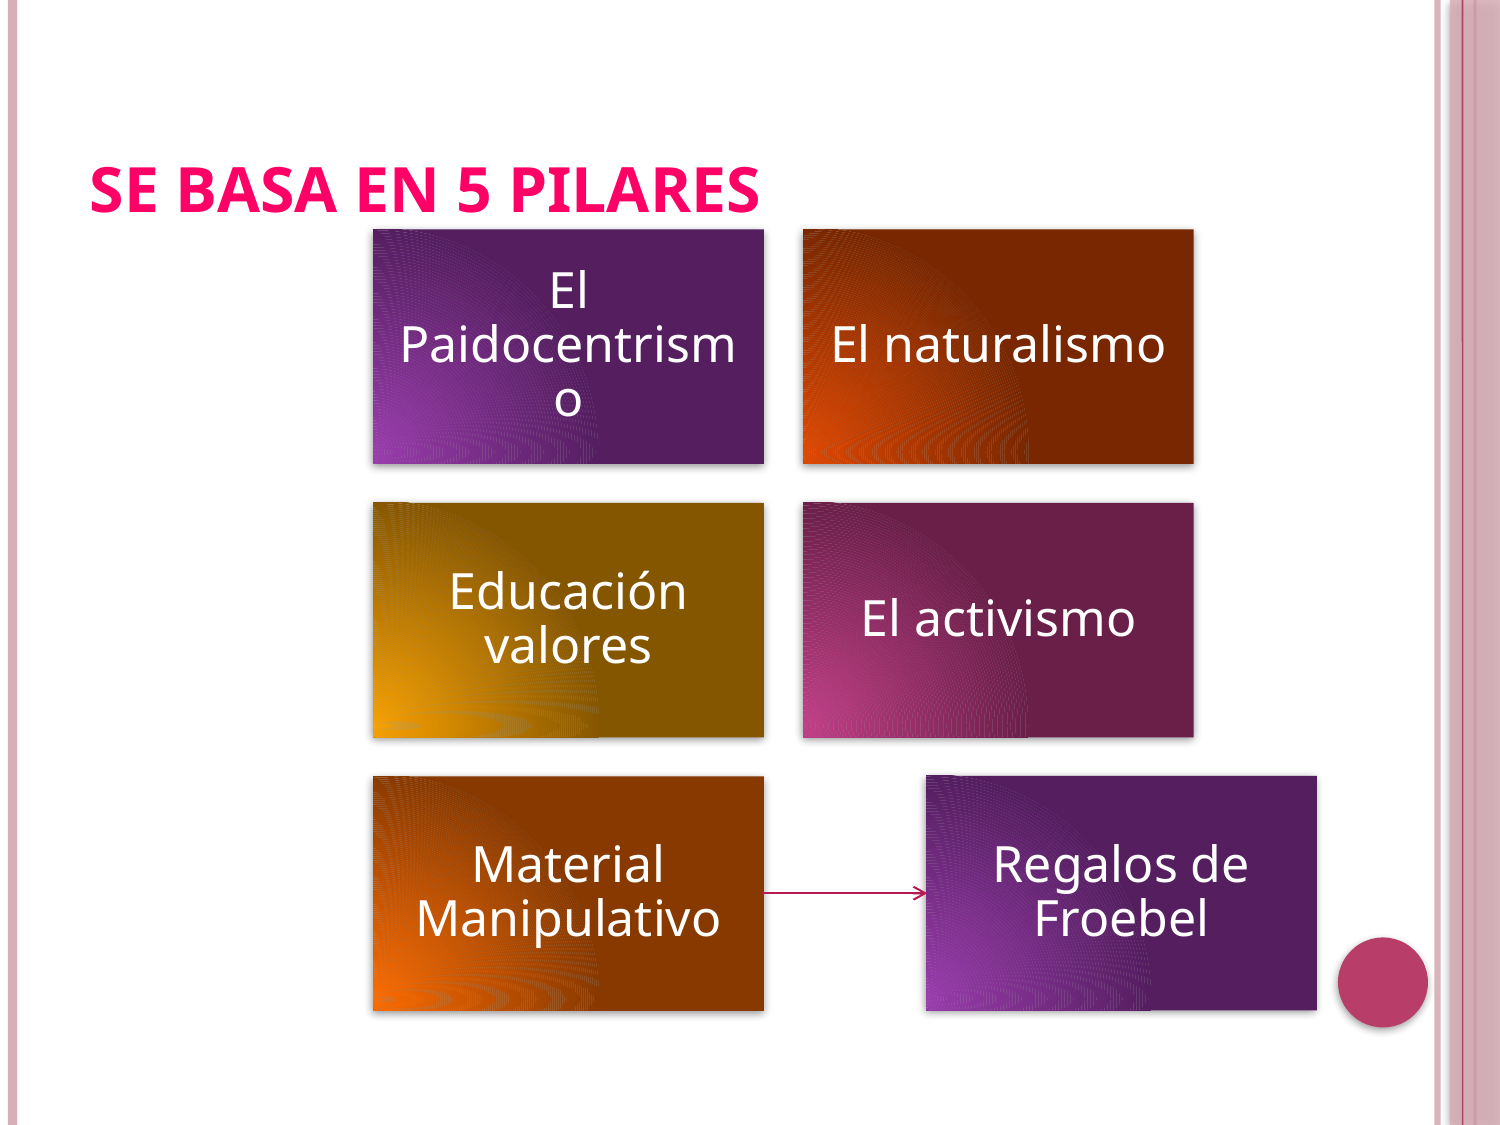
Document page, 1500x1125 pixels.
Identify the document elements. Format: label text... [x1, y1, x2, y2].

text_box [249, 228, 1318, 1012]
title Se basa en 5 pilares [75, 45, 1300, 233]
